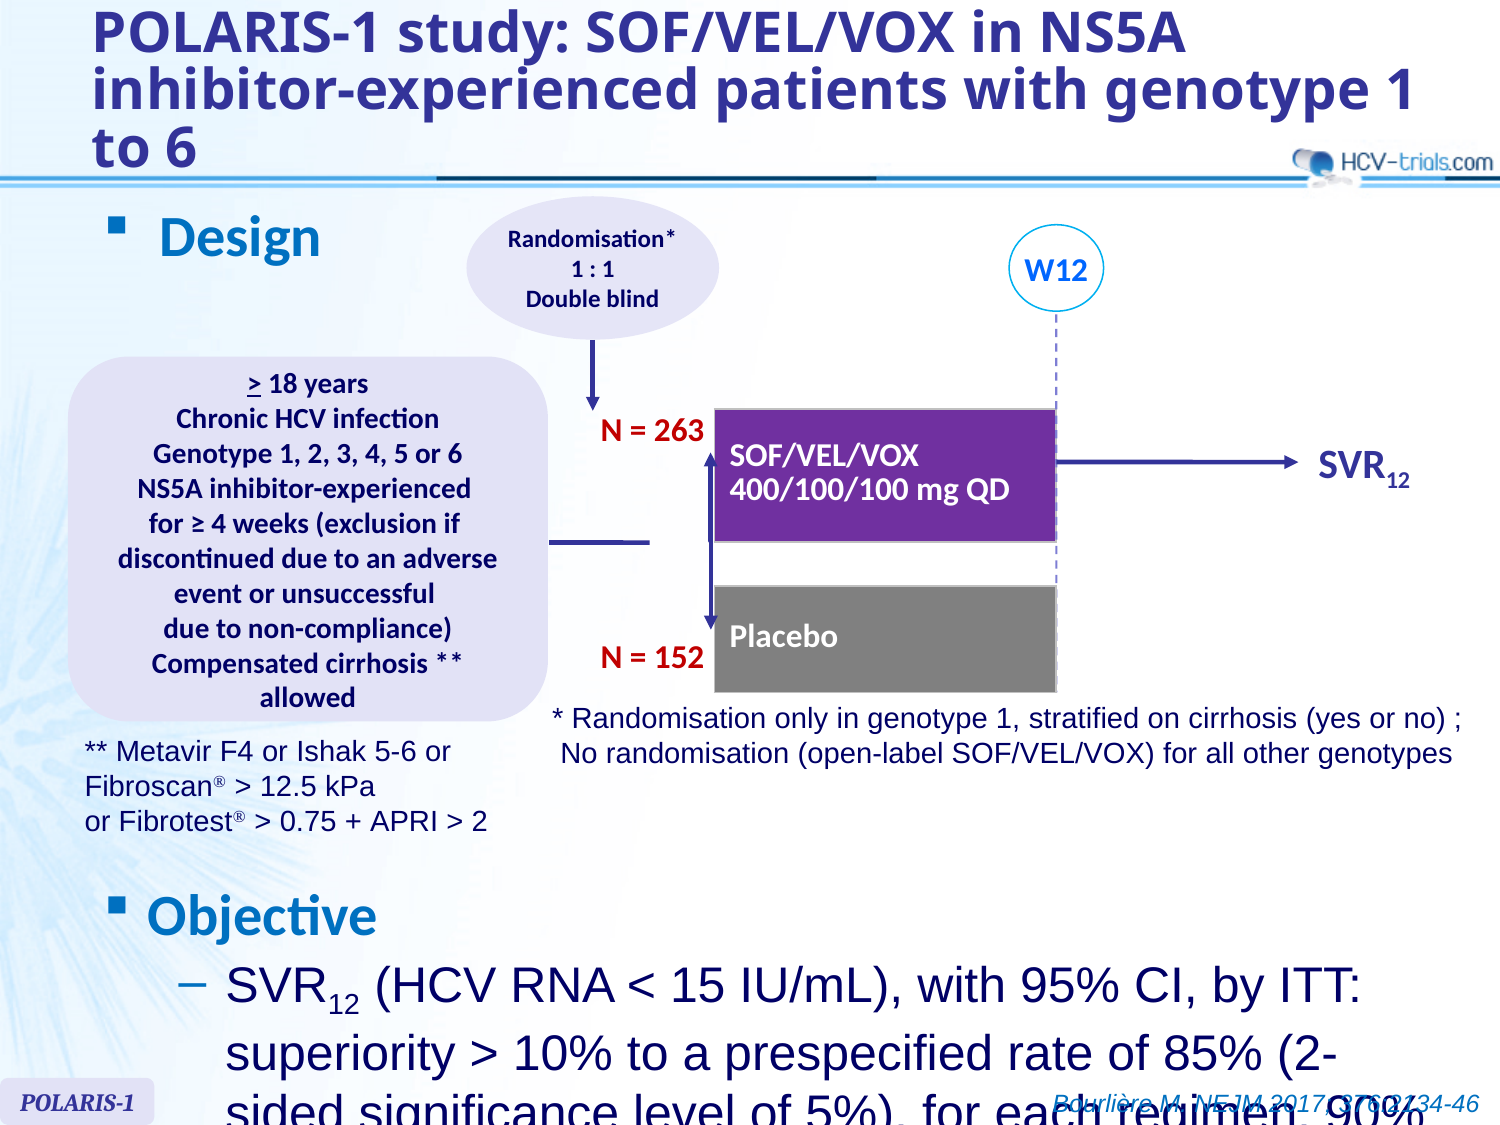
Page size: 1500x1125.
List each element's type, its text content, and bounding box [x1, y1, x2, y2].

text_box N = 152 [585, 627, 714, 683]
table_header Placebo [715, 587, 1055, 692]
picture [0, 0, 1500, 1125]
text_box Objective SVR12 (HCV RNA < 15 IU/mL), with 95% CI, by ITT: superiority > 10% to a prespecified rate of 85% (2-sided significance level of 5%), for each regimen, 90% power [88, 869, 1459, 1047]
text_box Design [88, 190, 386, 286]
text_box Bourlière M. NEJM 2017; 376:2134-46 [1037, 1080, 1496, 1125]
table_header SOF/VEL/VOX 400/100/100 mg QD [715, 410, 1055, 541]
text_box SVR12 [1303, 429, 1426, 501]
text_box N = 263 [585, 400, 720, 456]
text_box Randomisation* 1 : 1 Double blind [466, 196, 720, 340]
text_box [1056, 455, 1299, 469]
text_box W12 [1009, 224, 1104, 312]
text_box > 18 years Chronic HCV infection Genotype 1, 2, 3, 4, 5 or 6 NS5A inhibitor-experienced for ≥ 4 weeks (exclusion if discontinued due to an adverse event or unsuccessful due to non-compliance) Compensated cirrhosis ** allowed [67, 356, 548, 722]
title POLARIS-1 study: SOF/VEL/VOX in NS5A inhibitor-experienced patients with genotype 1 to 6 [76, 12, 1495, 173]
text_box * Randomisation only in genotype 1, stratified on cirrhosis (yes or no) ; No randomisation (open-label SOF/VEL/VOX) for all other genotypes [537, 692, 1494, 777]
text_box POLARIS-1 [0, 1077, 155, 1125]
text_box ** Metavir F4 or Ishak 5-6 or Fibroscan > 12.5 kPa or Fibrotest > 0.75 + APRI > 2 [69, 724, 538, 845]
